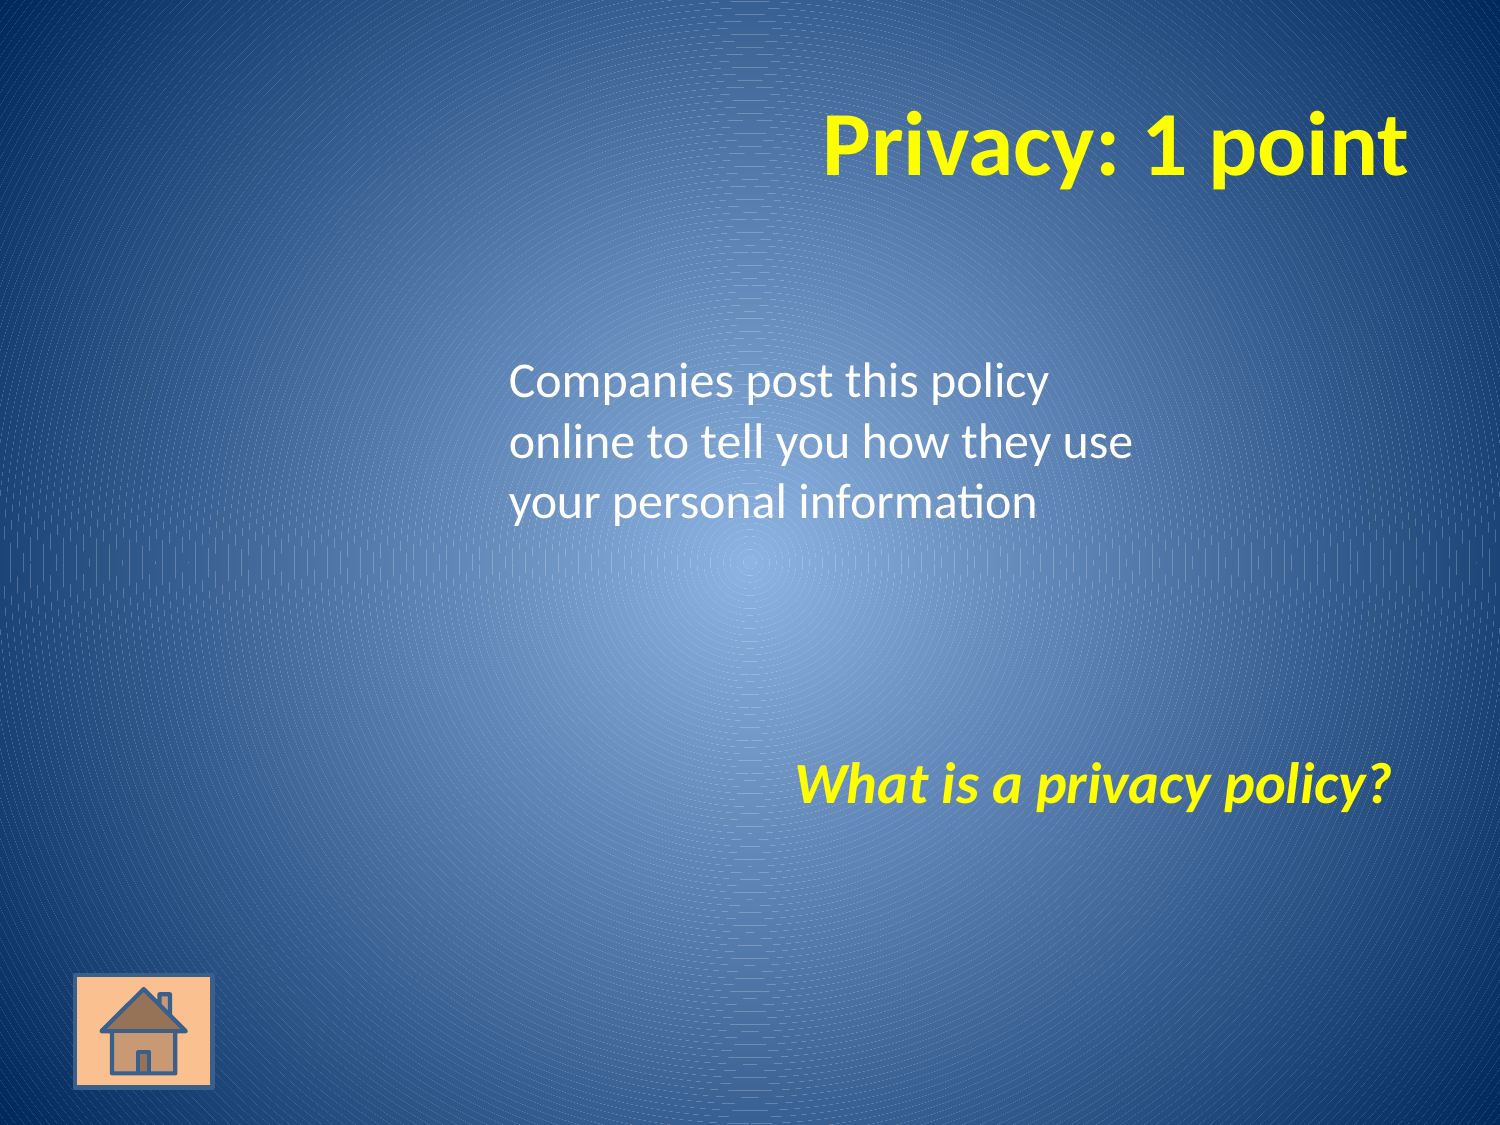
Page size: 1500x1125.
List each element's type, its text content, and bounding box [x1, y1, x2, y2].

text_box [73, 973, 215, 1090]
list What is a privacy policy? [762, 737, 1425, 1005]
title Privacy: 1 point [75, 45, 1425, 233]
list Companies post this policy online to tell you how they use your personal information [437, 249, 1188, 700]
